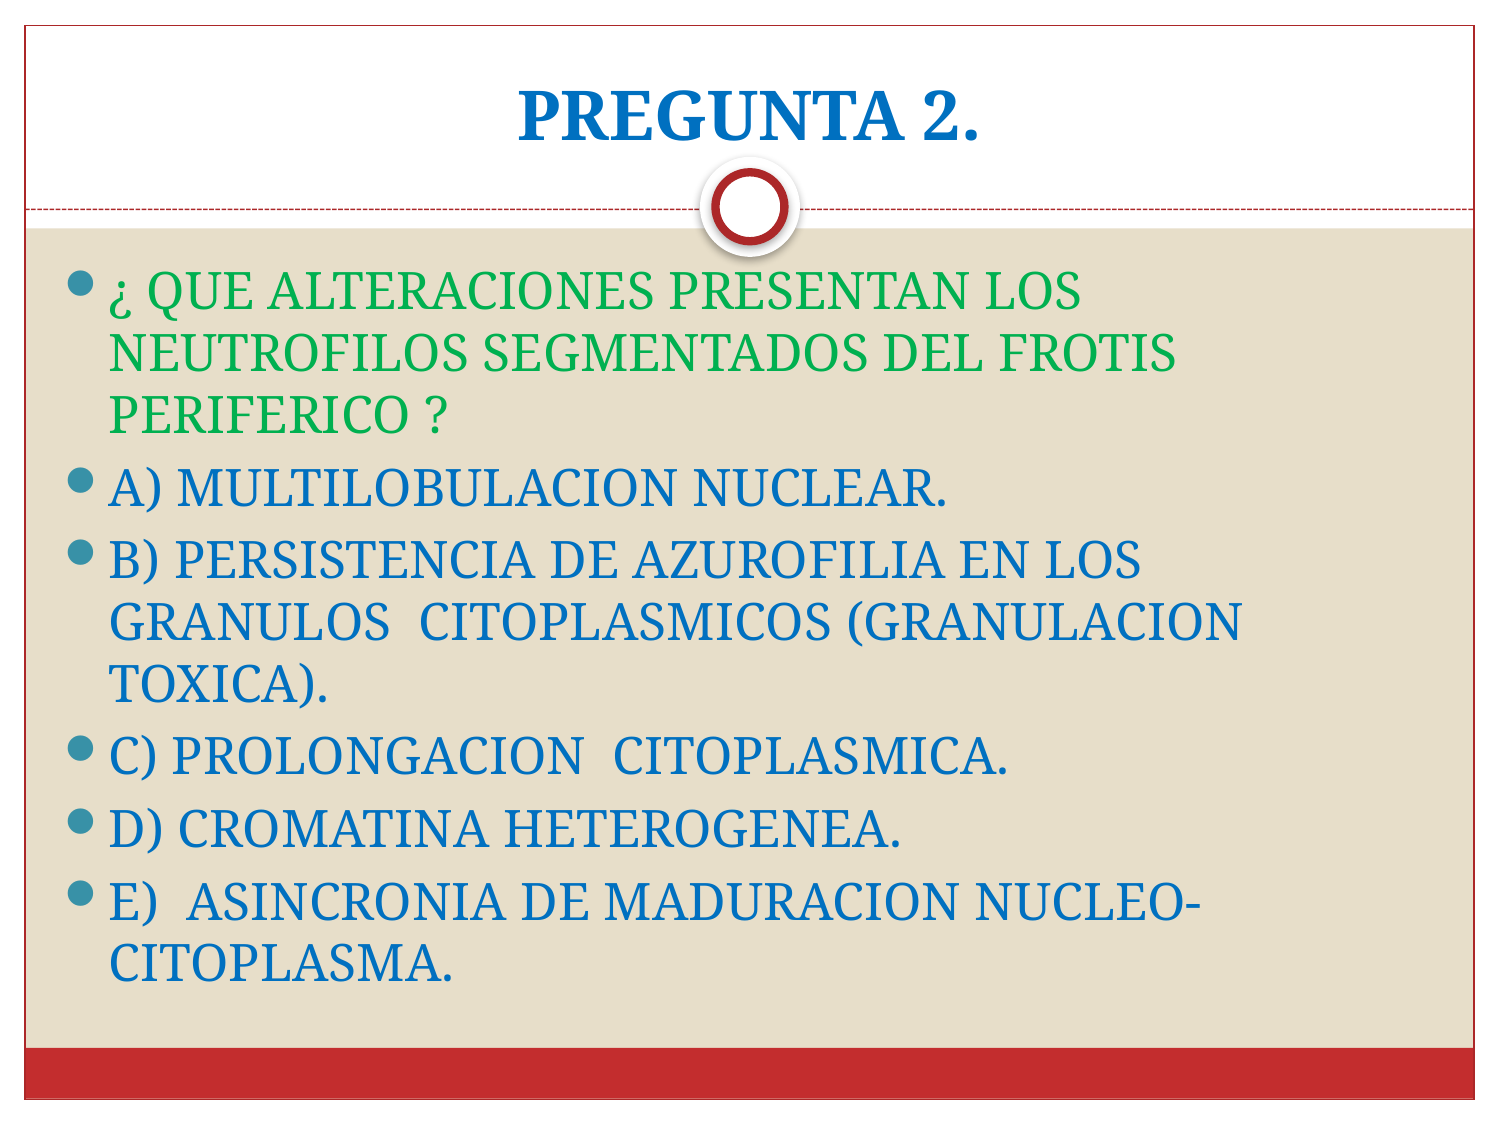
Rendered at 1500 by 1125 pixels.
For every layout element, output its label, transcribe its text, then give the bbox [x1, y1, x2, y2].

list ¿ QUE ALTERACIONES PRESENTAN LOS NEUTROFILOS SEGMENTADOS DEL FROTIS PERIFERICO ? A) MULTILOBULACION NUCLEAR. B) PERSISTENCIA DE AZUROFILIA EN LOS GRANULOS CITOPLASMICOS (GRANULACION TOXICA). C) PROLONGACION CITOPLASMICA. D) CROMATINA HETEROGENEA. E) ASINCRONIA DE MADURACION NUCLEO-CITOPLASMA. [49, 250, 1445, 1001]
title PREGUNTA 2. [49, 37, 1450, 162]
